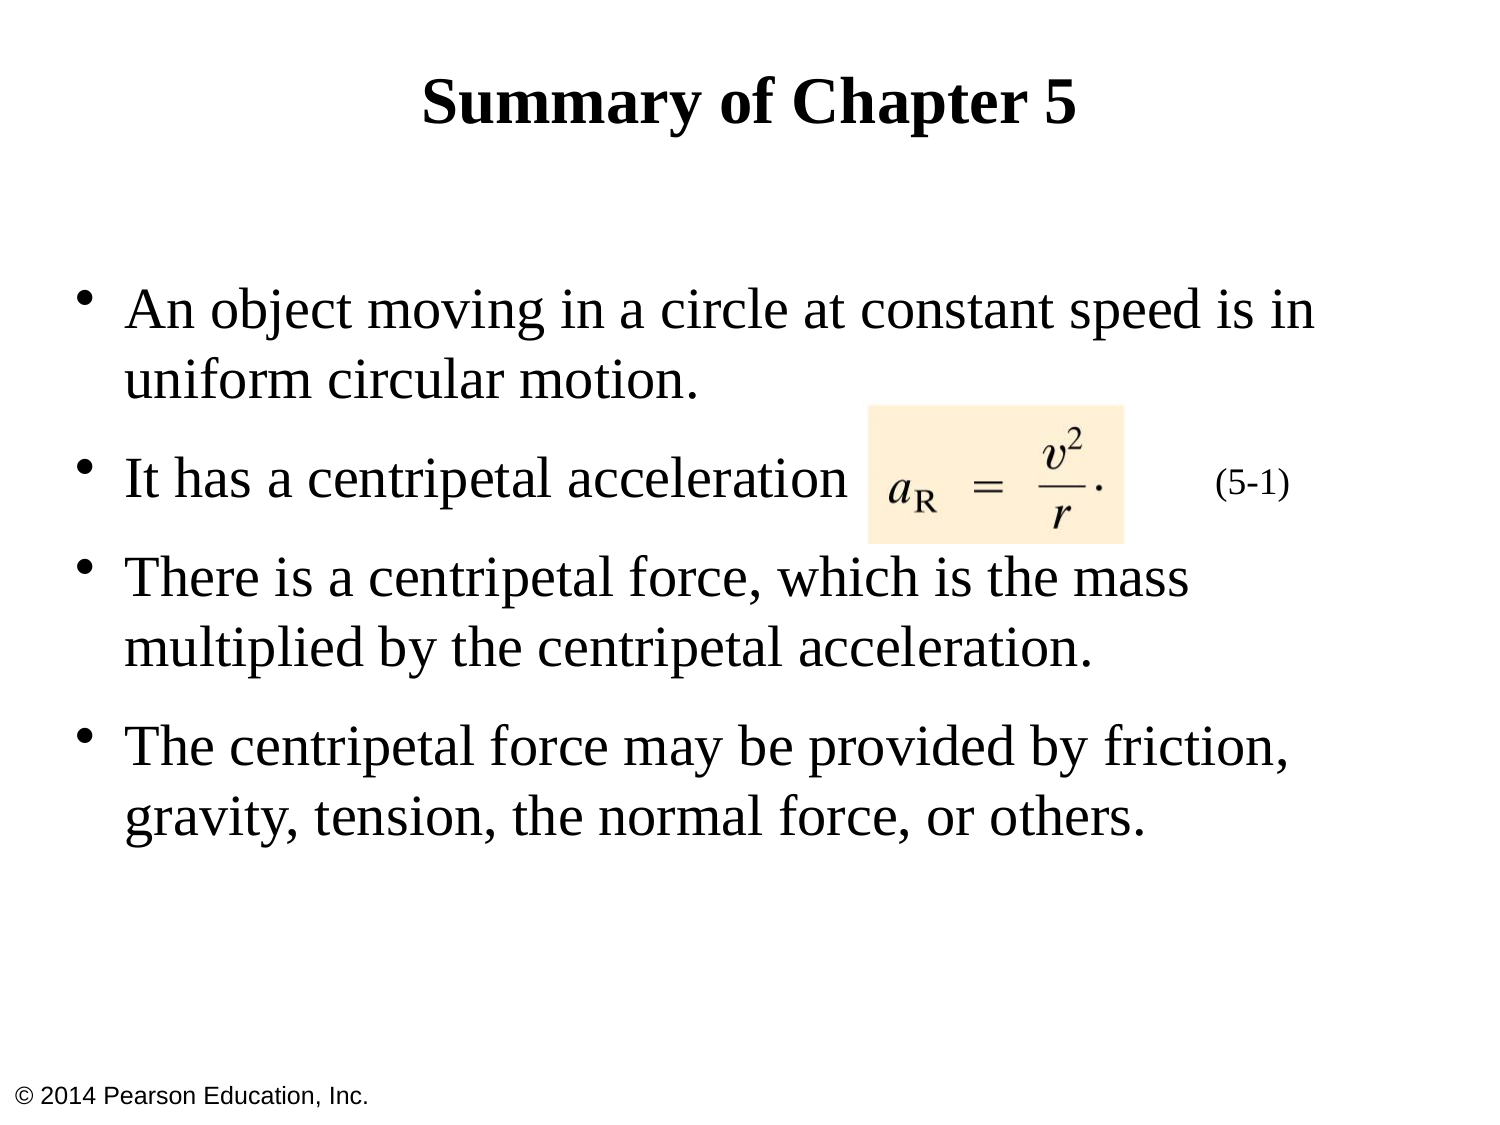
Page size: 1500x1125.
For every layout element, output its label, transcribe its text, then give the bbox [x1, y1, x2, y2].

picture [862, 399, 1127, 544]
text_box (5-1) [1200, 449, 1306, 510]
title Summary of Chapter 5 [75, 2, 1425, 191]
slide_number © 2014 Pearson Education, Inc. [0, 1065, 401, 1125]
list An object moving in a circle at constant speed is in uniform circular motion. It has a centripetal acceleration There is a centripetal force, which is the mass multiplied by the centripetal acceleration. The centripetal force may be provided by friction, gravity, tension, the normal force, or others. [75, 262, 1425, 1005]
